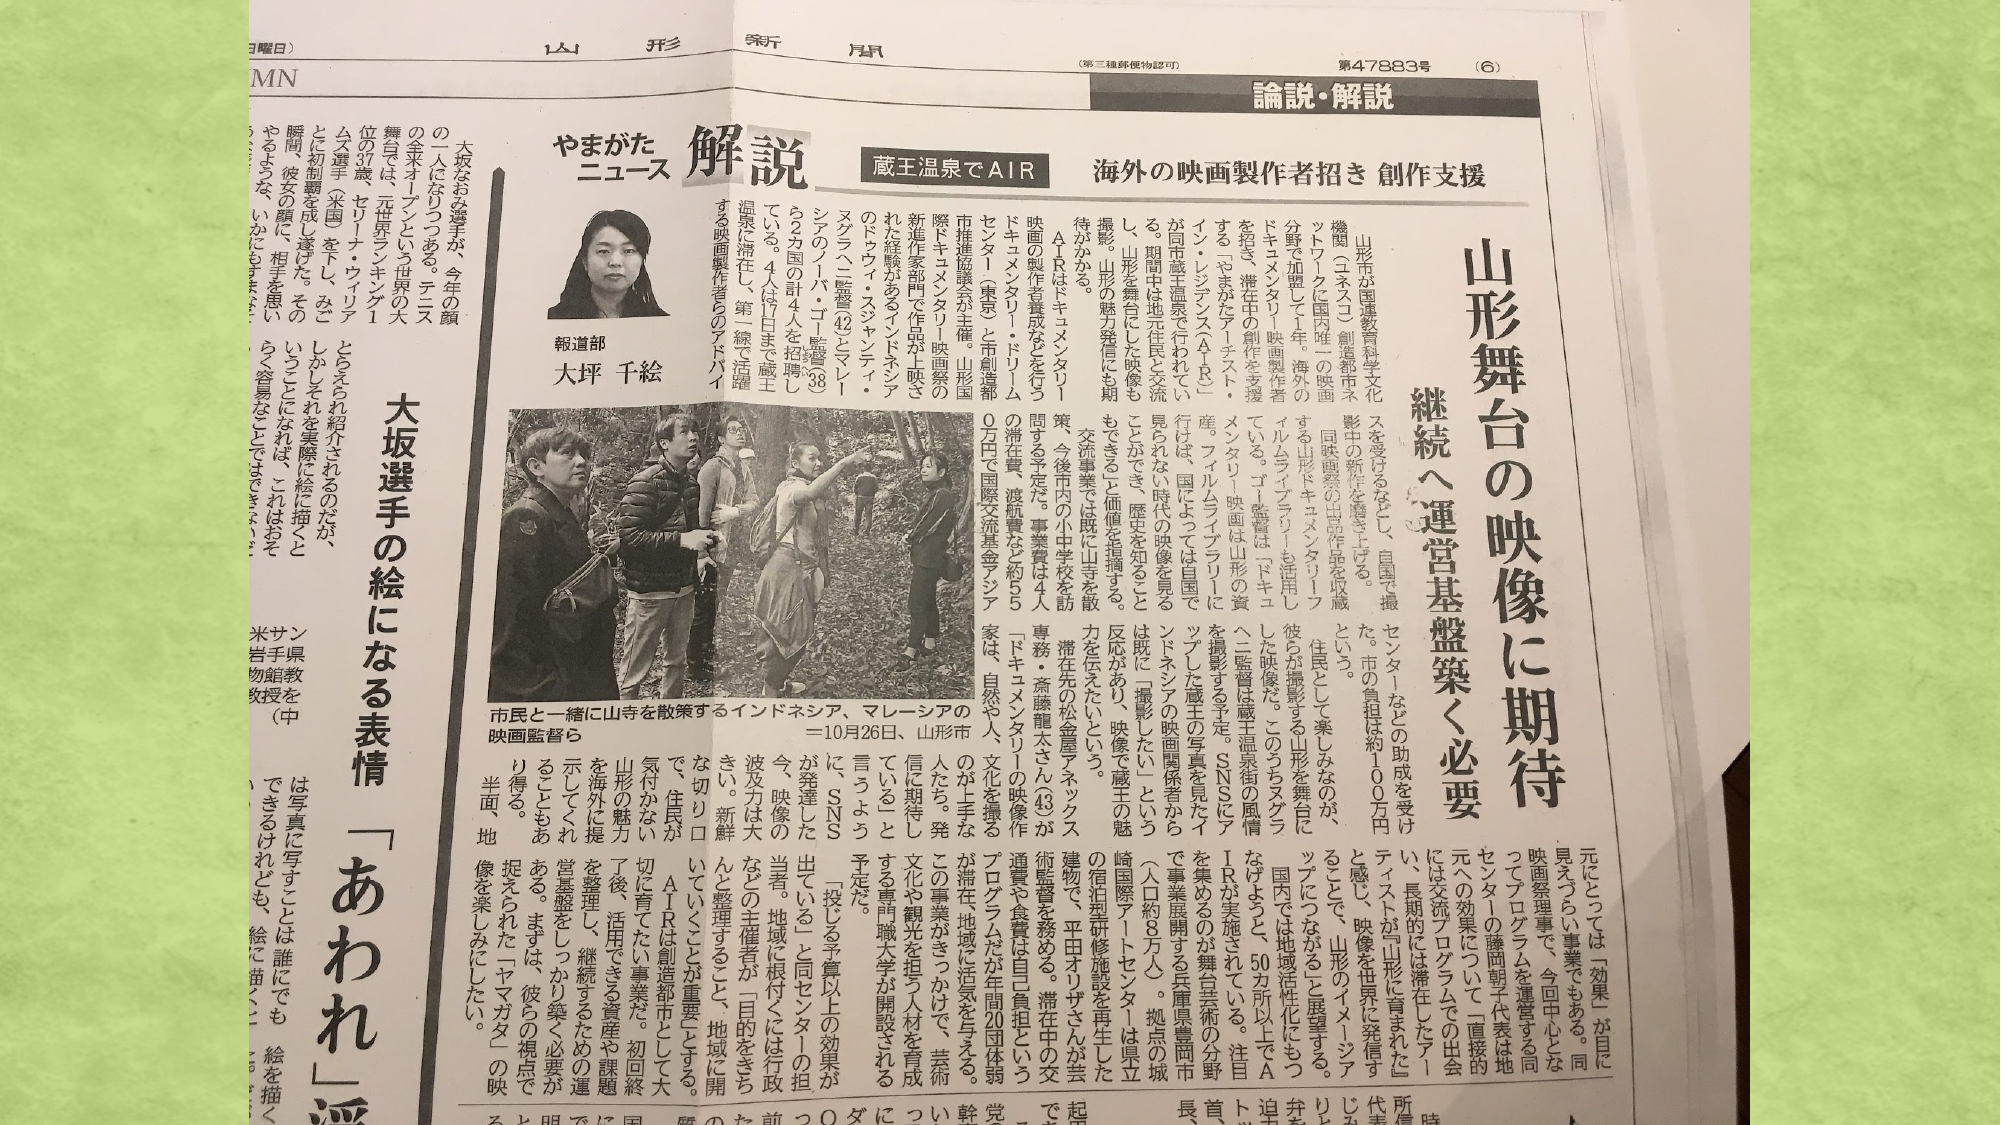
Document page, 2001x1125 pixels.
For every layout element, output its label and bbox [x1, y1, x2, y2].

picture [249, 0, 1750, 1125]
